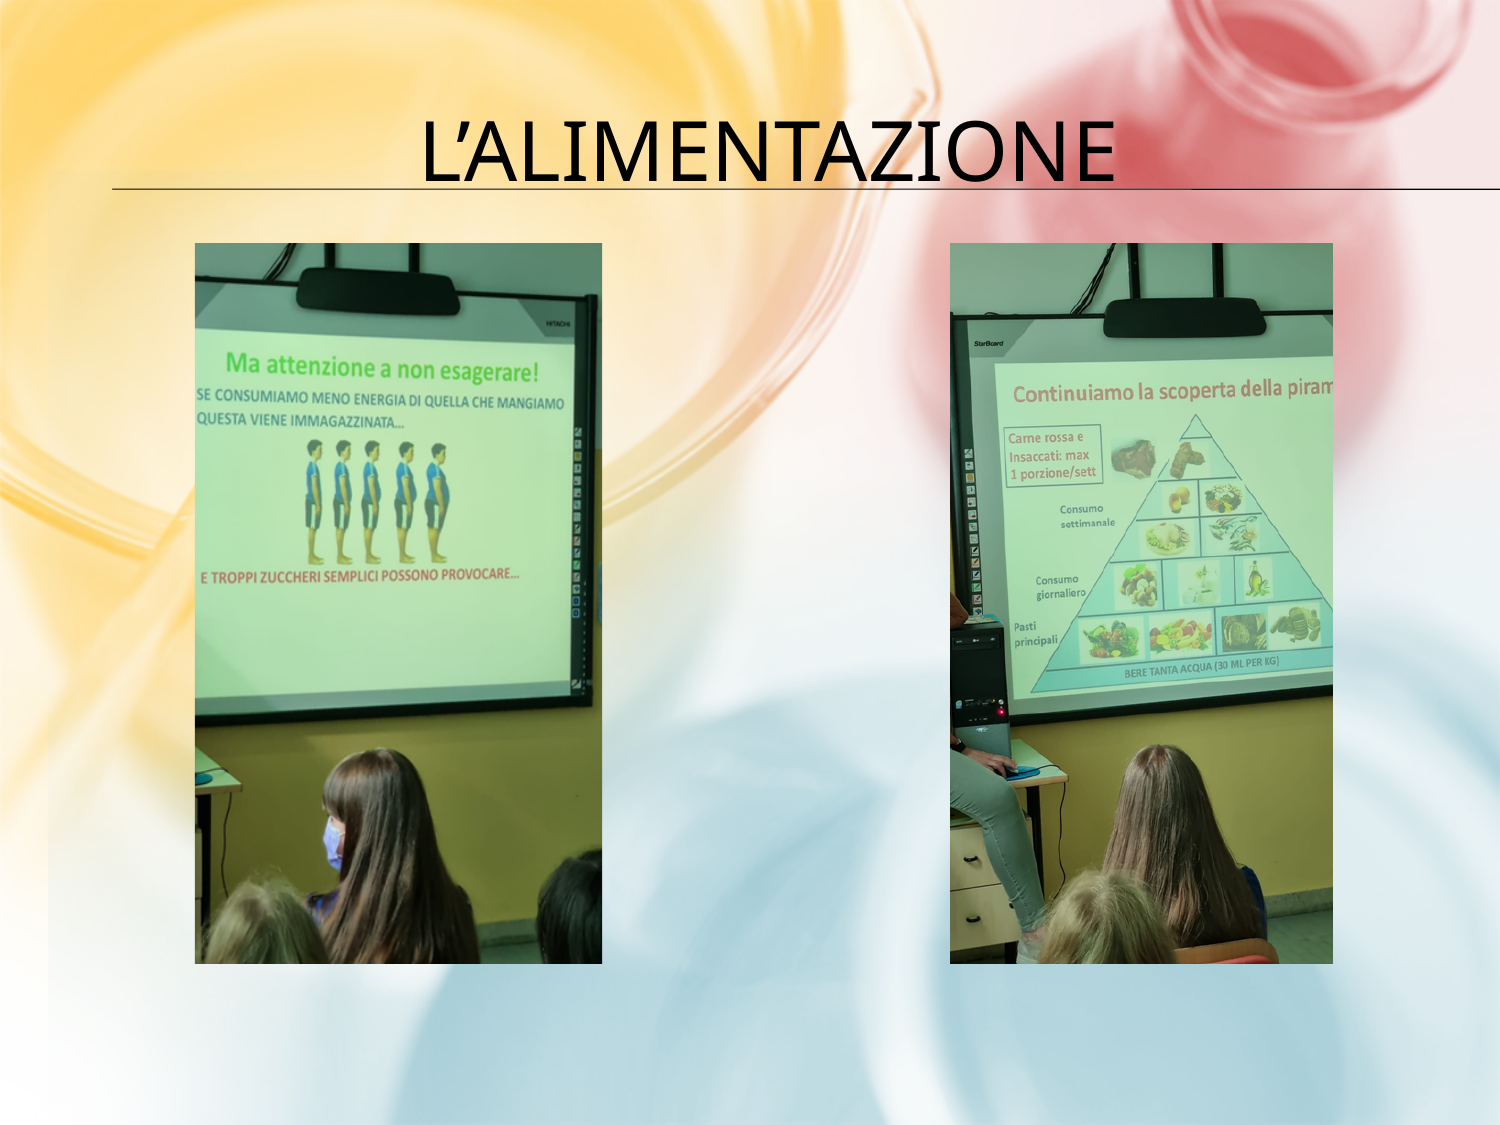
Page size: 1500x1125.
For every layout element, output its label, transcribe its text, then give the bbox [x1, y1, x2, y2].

picture [950, 243, 1333, 965]
title L’ALIMENTAZIONE [112, 23, 1425, 206]
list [194, 243, 603, 965]
